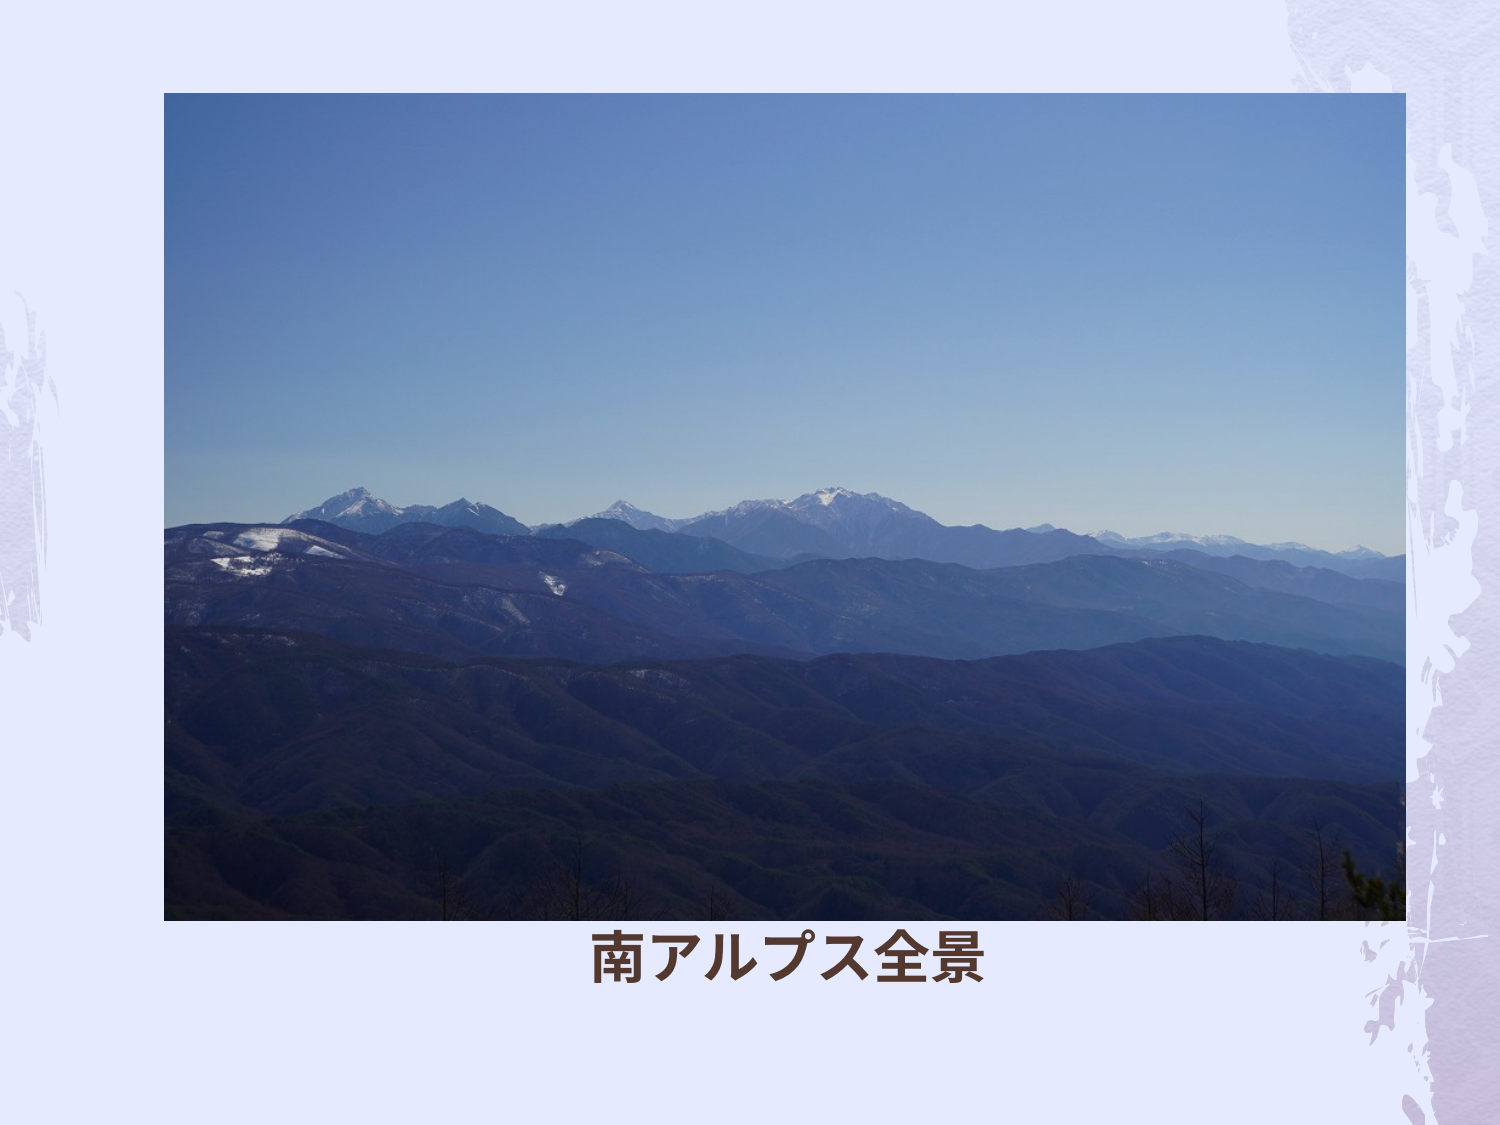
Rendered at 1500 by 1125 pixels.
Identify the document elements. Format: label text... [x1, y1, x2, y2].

title 南アルプス全景 [363, 937, 1215, 998]
picture [163, 93, 1406, 921]
